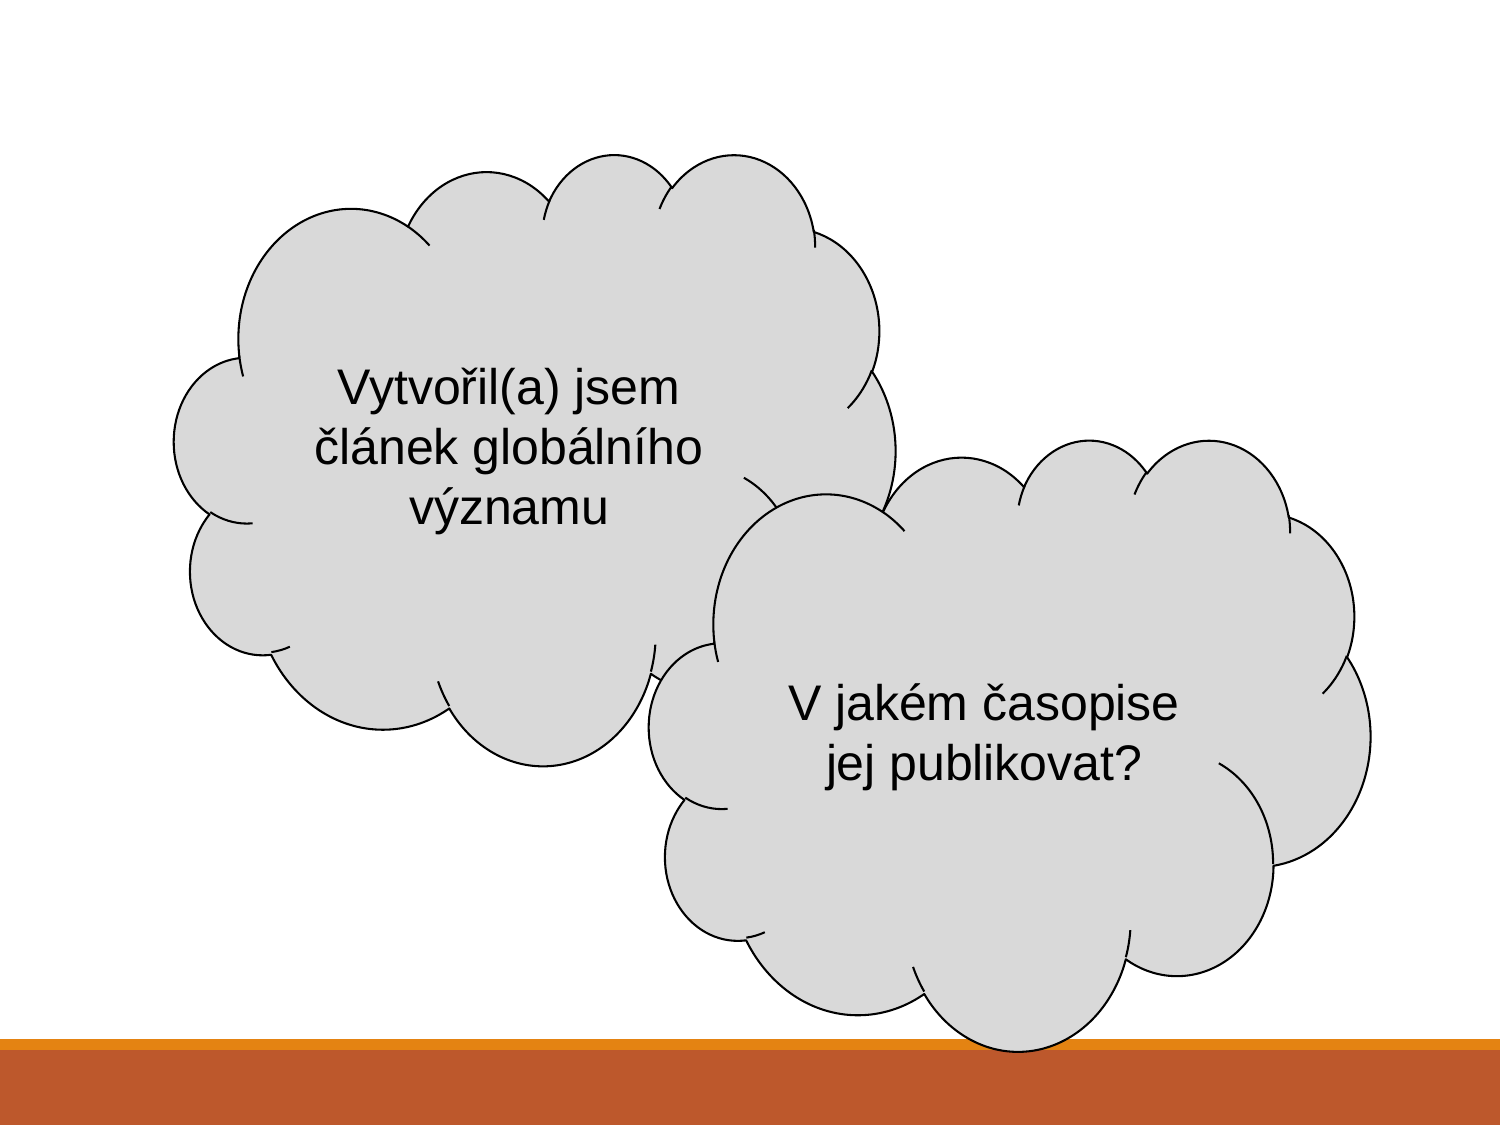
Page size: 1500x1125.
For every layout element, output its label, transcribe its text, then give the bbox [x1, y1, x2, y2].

text_box V jakém časopise jej publikovat? [647, 439, 1372, 1053]
text_box Vytvořil(a) jsem článek globálního významu [172, 154, 897, 768]
text_box [129, 151, 1426, 321]
